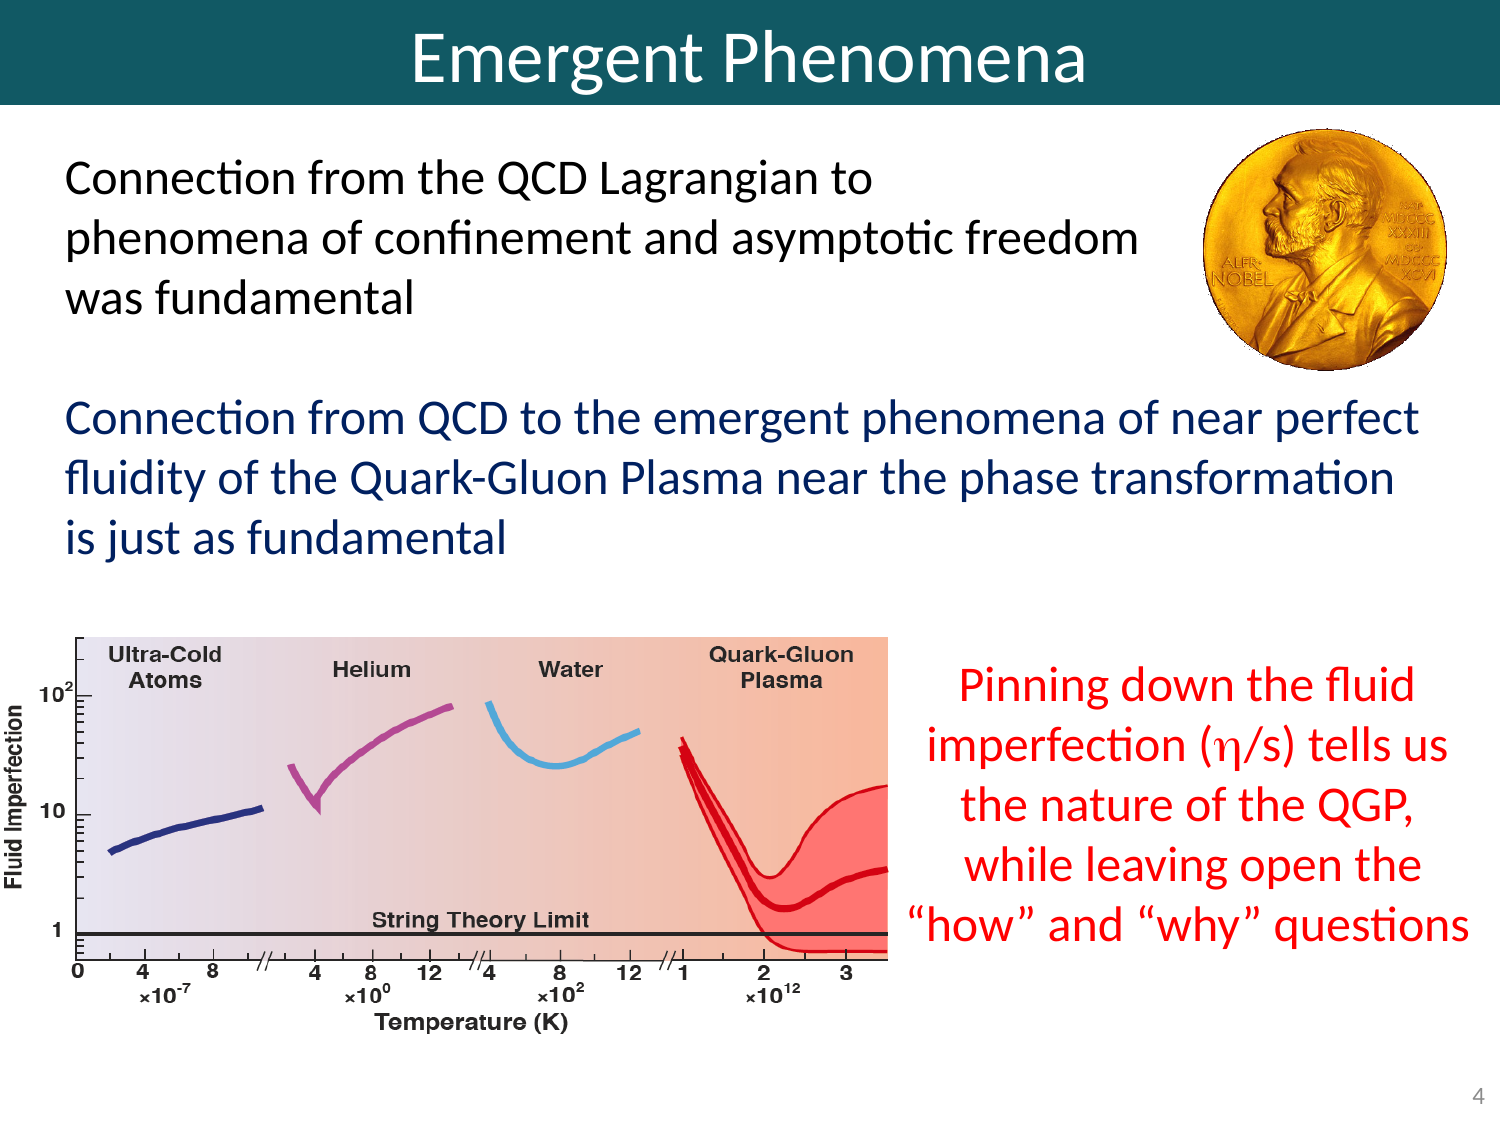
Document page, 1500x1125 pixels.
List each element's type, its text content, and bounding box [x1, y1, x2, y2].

picture [0, 637, 907, 1038]
title Emergent Phenomena [0, 0, 1500, 105]
text_box Pinning down the fluid imperfection (h/s) tells us the nature of the QGP, while leaving open the “how” and “why” questions [910, 644, 1500, 960]
text_box Connection from the QCD Lagrangian to phenomena of confinement and asymptotic freedom was fundamental Connection from QCD to the emergent phenomena of near perfect fluidity of the Quark-Gluon Plasma near the phase transformation is just as fundamental [50, 137, 1438, 573]
slide_number 4 [1149, 1065, 1500, 1125]
picture [1187, 124, 1463, 378]
